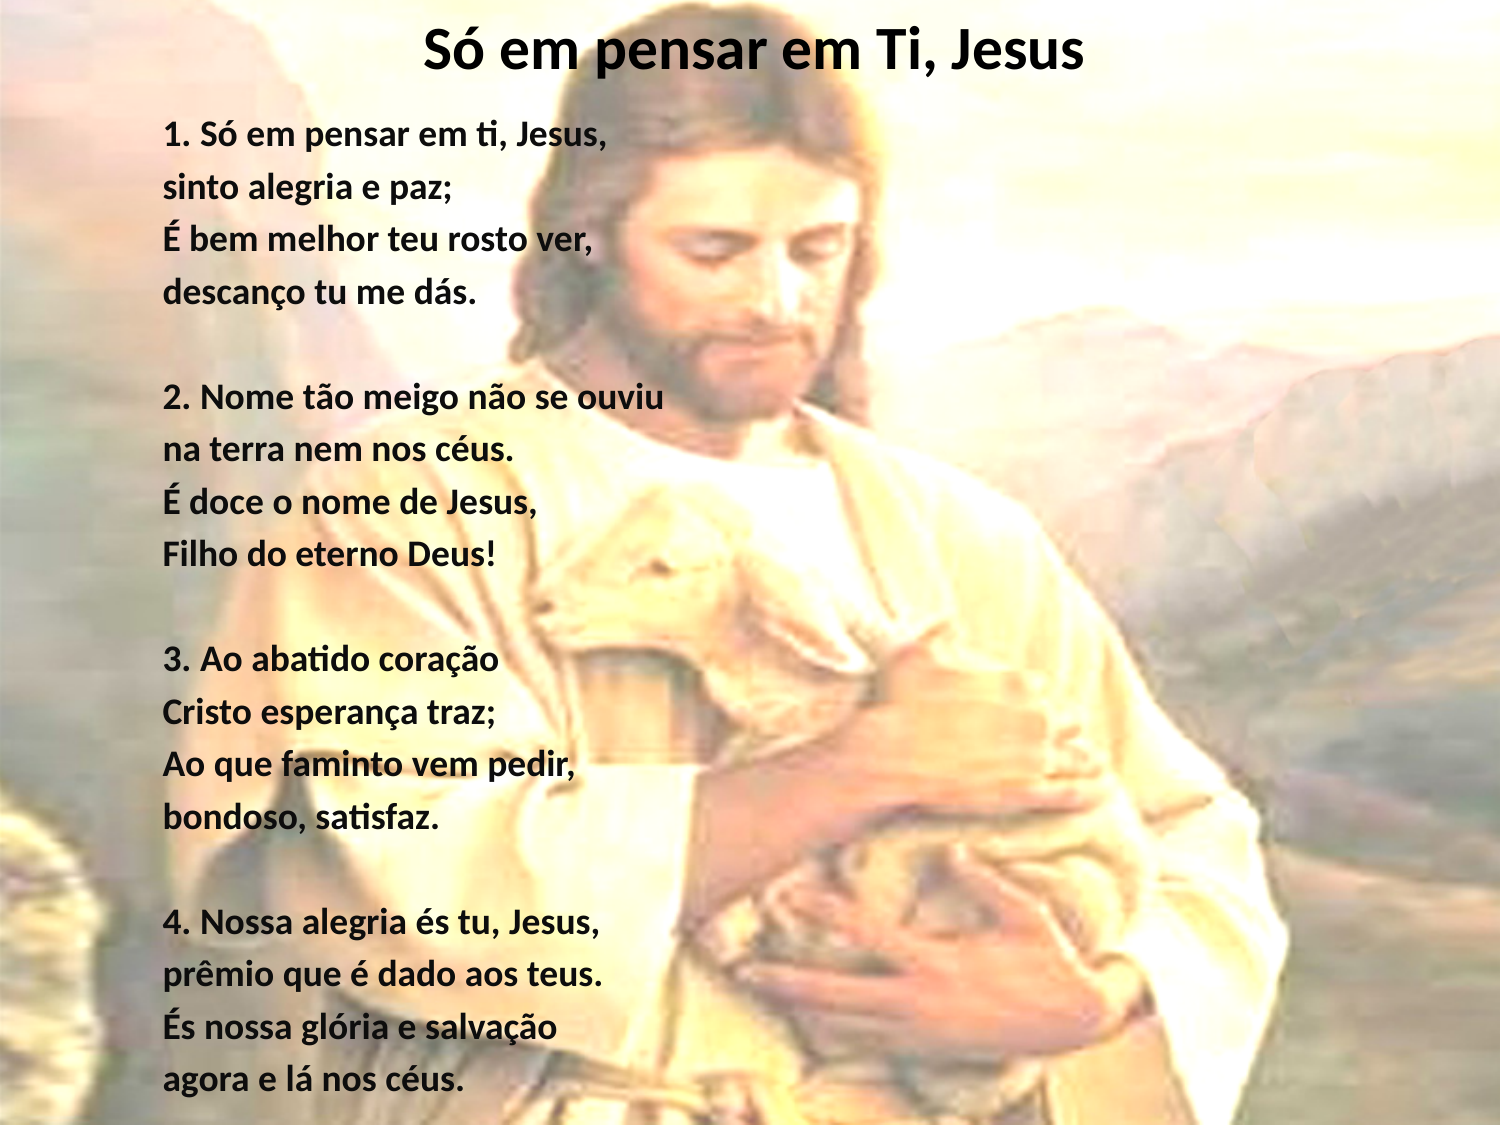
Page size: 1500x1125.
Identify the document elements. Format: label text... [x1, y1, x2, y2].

title Só em pensar em Ti, Jesus [265, 0, 1258, 90]
subtitle 1. Só em pensar em ti, Jesus, sinto alegria e paz; É bem melhor teu rosto ver, descanço tu me dás. 2. Nome tão meigo não se ouviu na terra nem nos céus. É doce o nome de Jesus, Filho do eterno Deus! 3. Ao abatido coração Cristo esperança traz; Ao que faminto vem pedir, bondoso, satisfaz. 4. Nossa alegria és tu, Jesus, prêmio que é dado aos teus. És nossa glória e salvação agora e lá nos céus. [147, 101, 750, 914]
